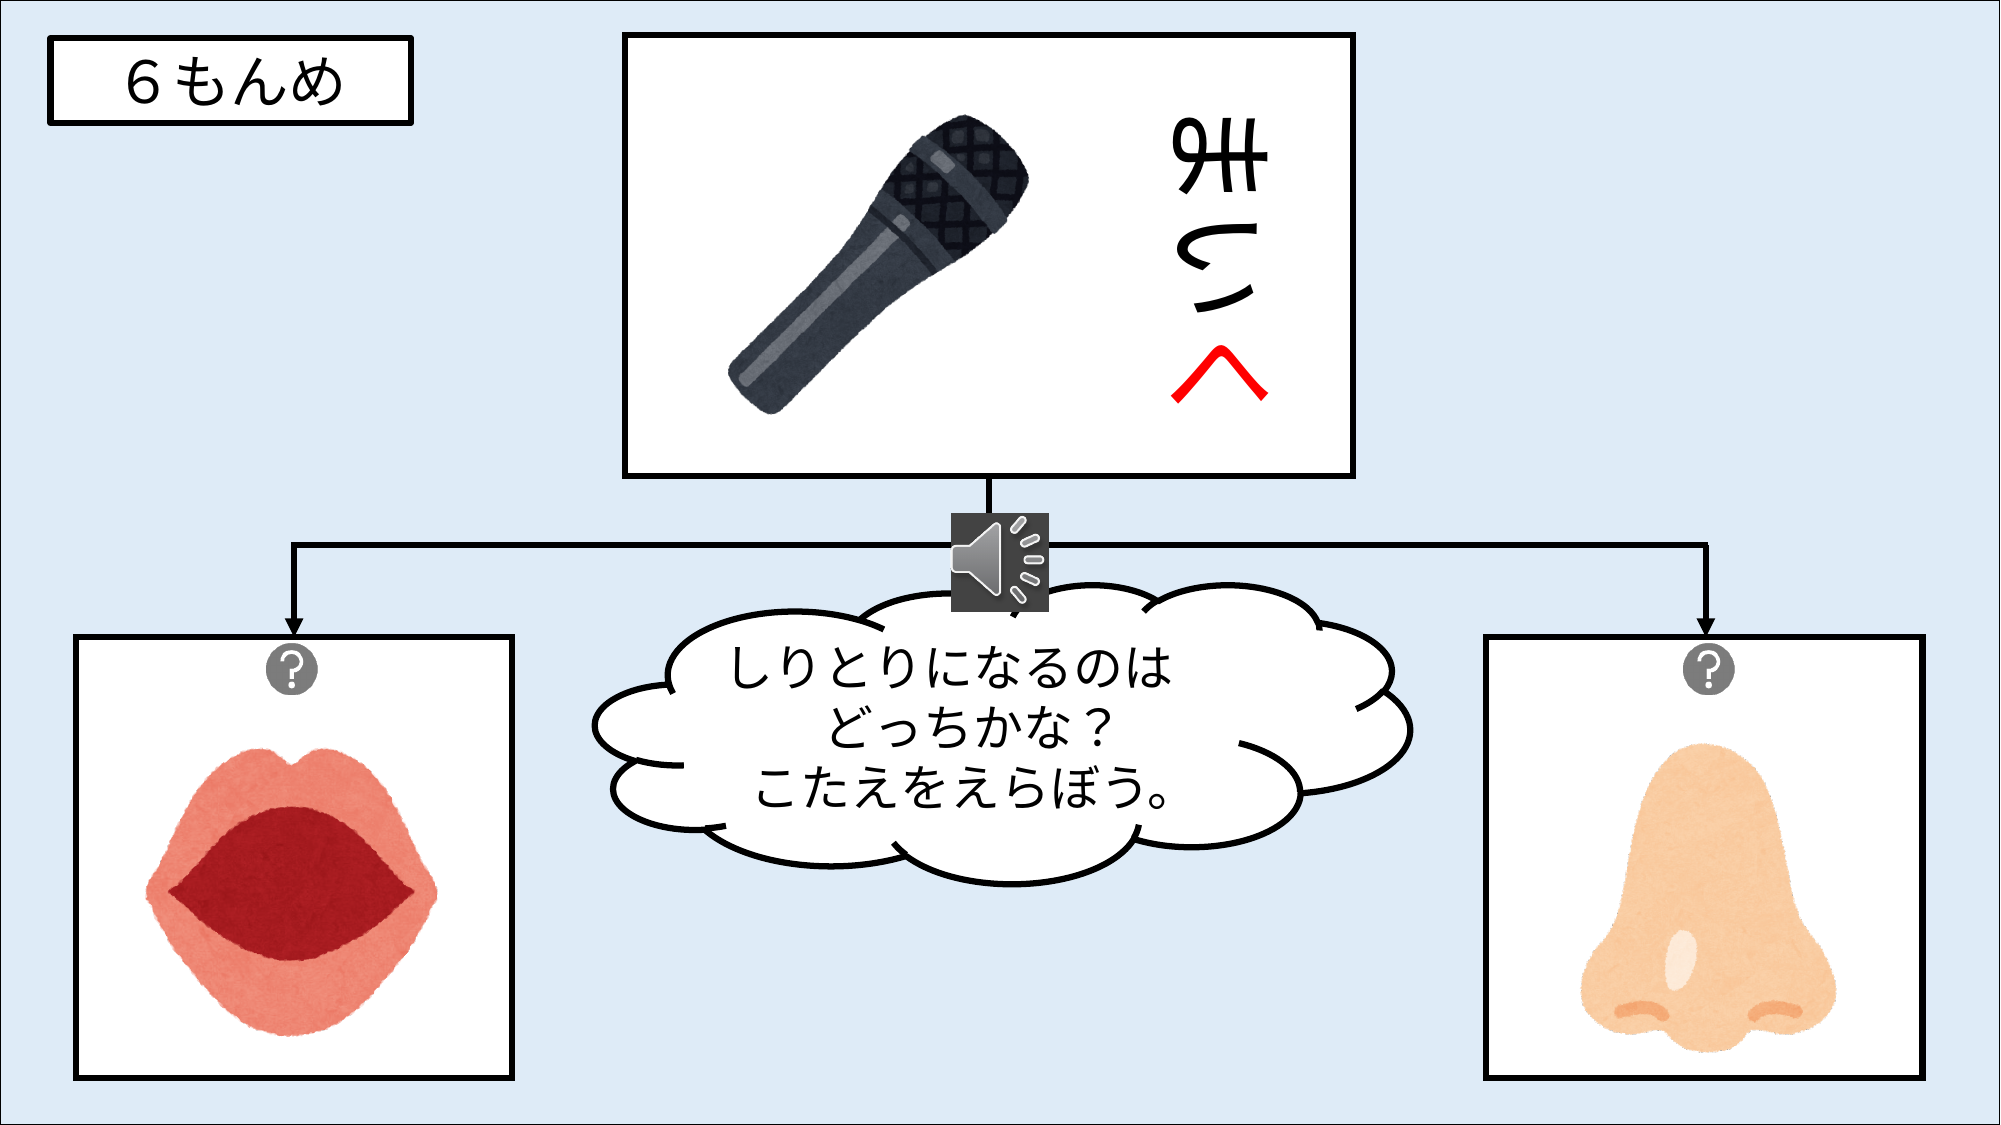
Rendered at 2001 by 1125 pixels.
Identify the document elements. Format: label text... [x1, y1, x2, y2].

text_box [75, 636, 513, 1079]
picture [1676, 636, 1741, 702]
text_box [1485, 636, 1924, 1079]
text_box ６もんめ [50, 38, 411, 123]
picture [949, 512, 1050, 613]
text_box [0, 0, 2000, 1125]
text_box [624, 34, 1354, 477]
picture [124, 728, 459, 1052]
picture [259, 636, 324, 702]
text_box しりとりになるのは どっちかな？ こたえをえらぼう。 [594, 585, 1411, 885]
text_box まいく [1131, 82, 1298, 453]
picture [713, 101, 1043, 430]
picture [1537, 728, 1881, 1071]
